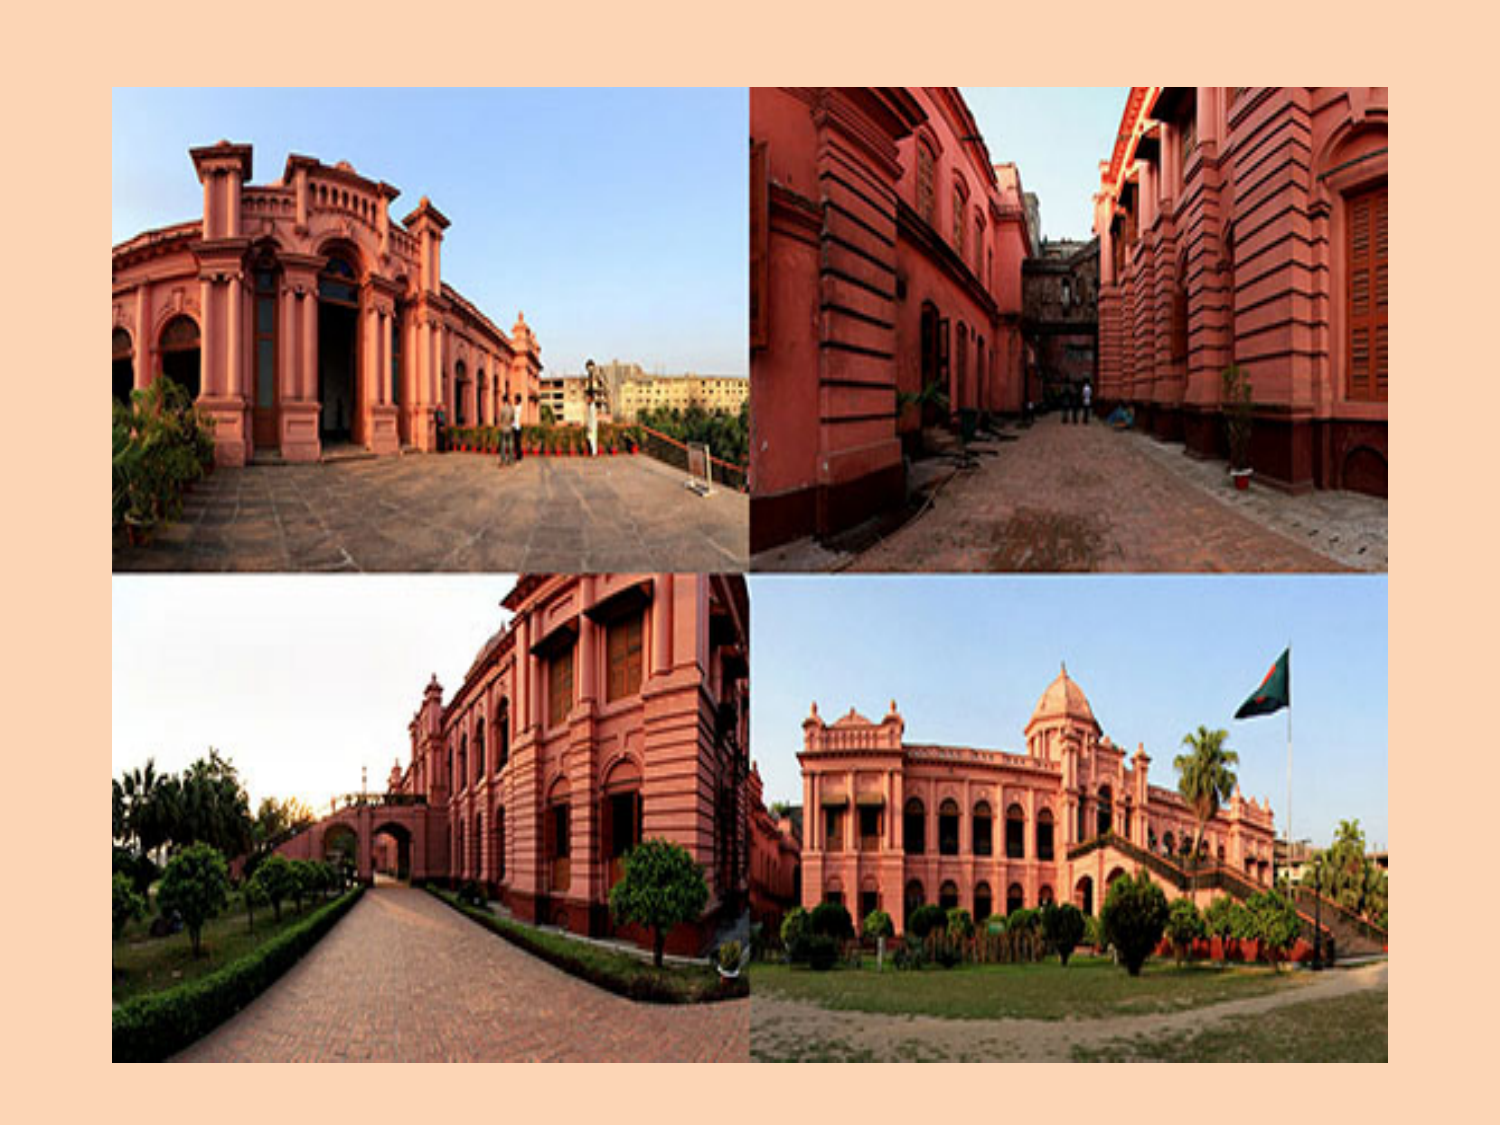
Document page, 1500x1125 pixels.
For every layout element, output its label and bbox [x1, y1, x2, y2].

picture [112, 87, 1388, 1063]
